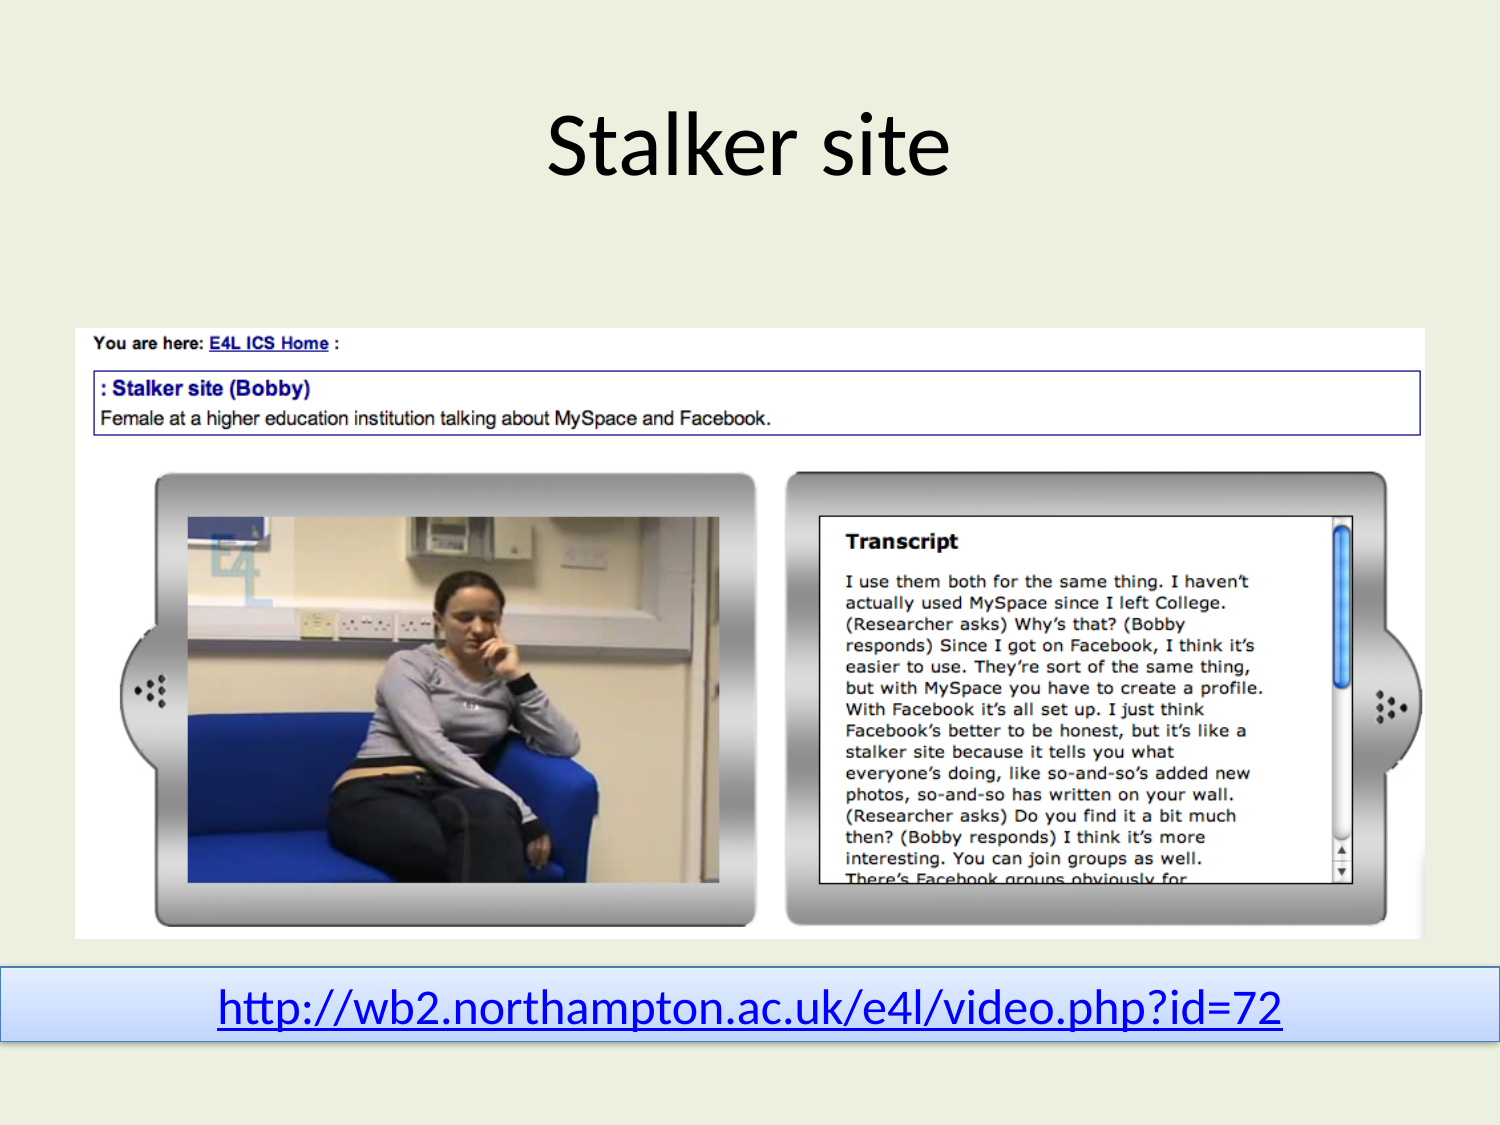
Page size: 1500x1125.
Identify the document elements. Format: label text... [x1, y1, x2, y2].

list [74, 262, 1426, 1006]
text_box http://wb2.northampton.ac.uk/e4l/video.php?id=72 [0, 966, 1500, 1042]
title Stalker site [75, 45, 1425, 233]
